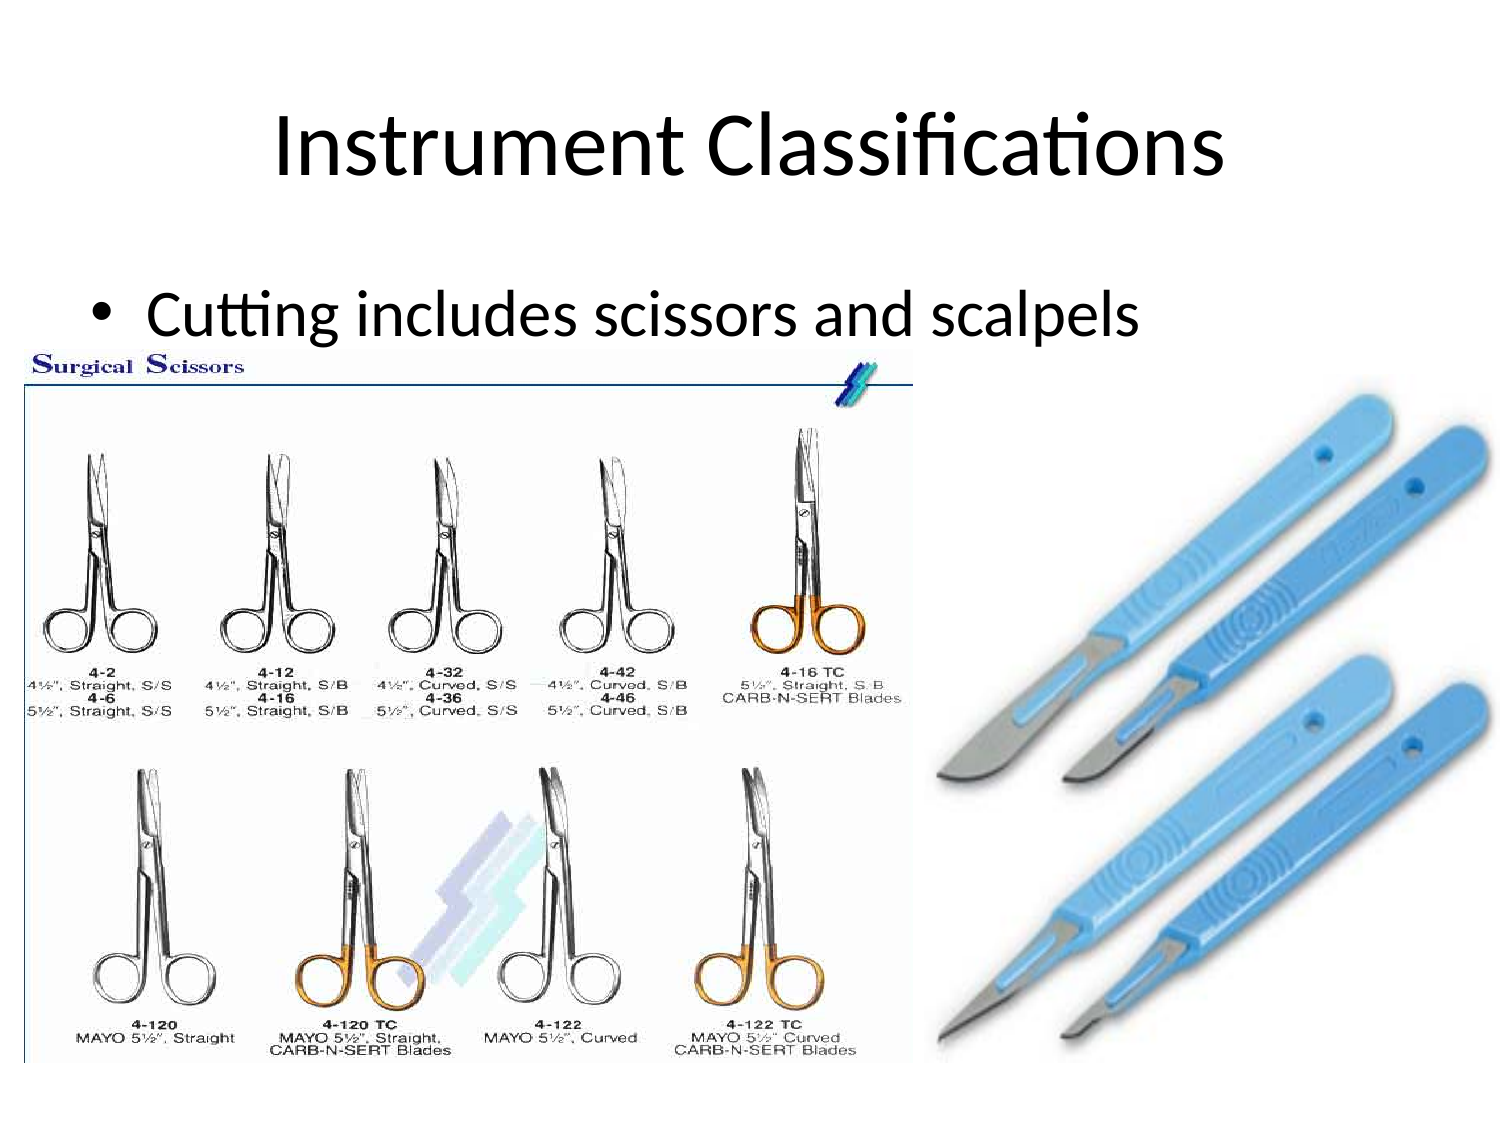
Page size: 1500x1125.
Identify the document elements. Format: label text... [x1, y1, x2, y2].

picture [24, 349, 913, 1063]
title Instrument Classifications [75, 45, 1425, 233]
picture [924, 374, 1500, 1063]
list Cutting includes scissors and scalpels [75, 262, 1425, 1005]
